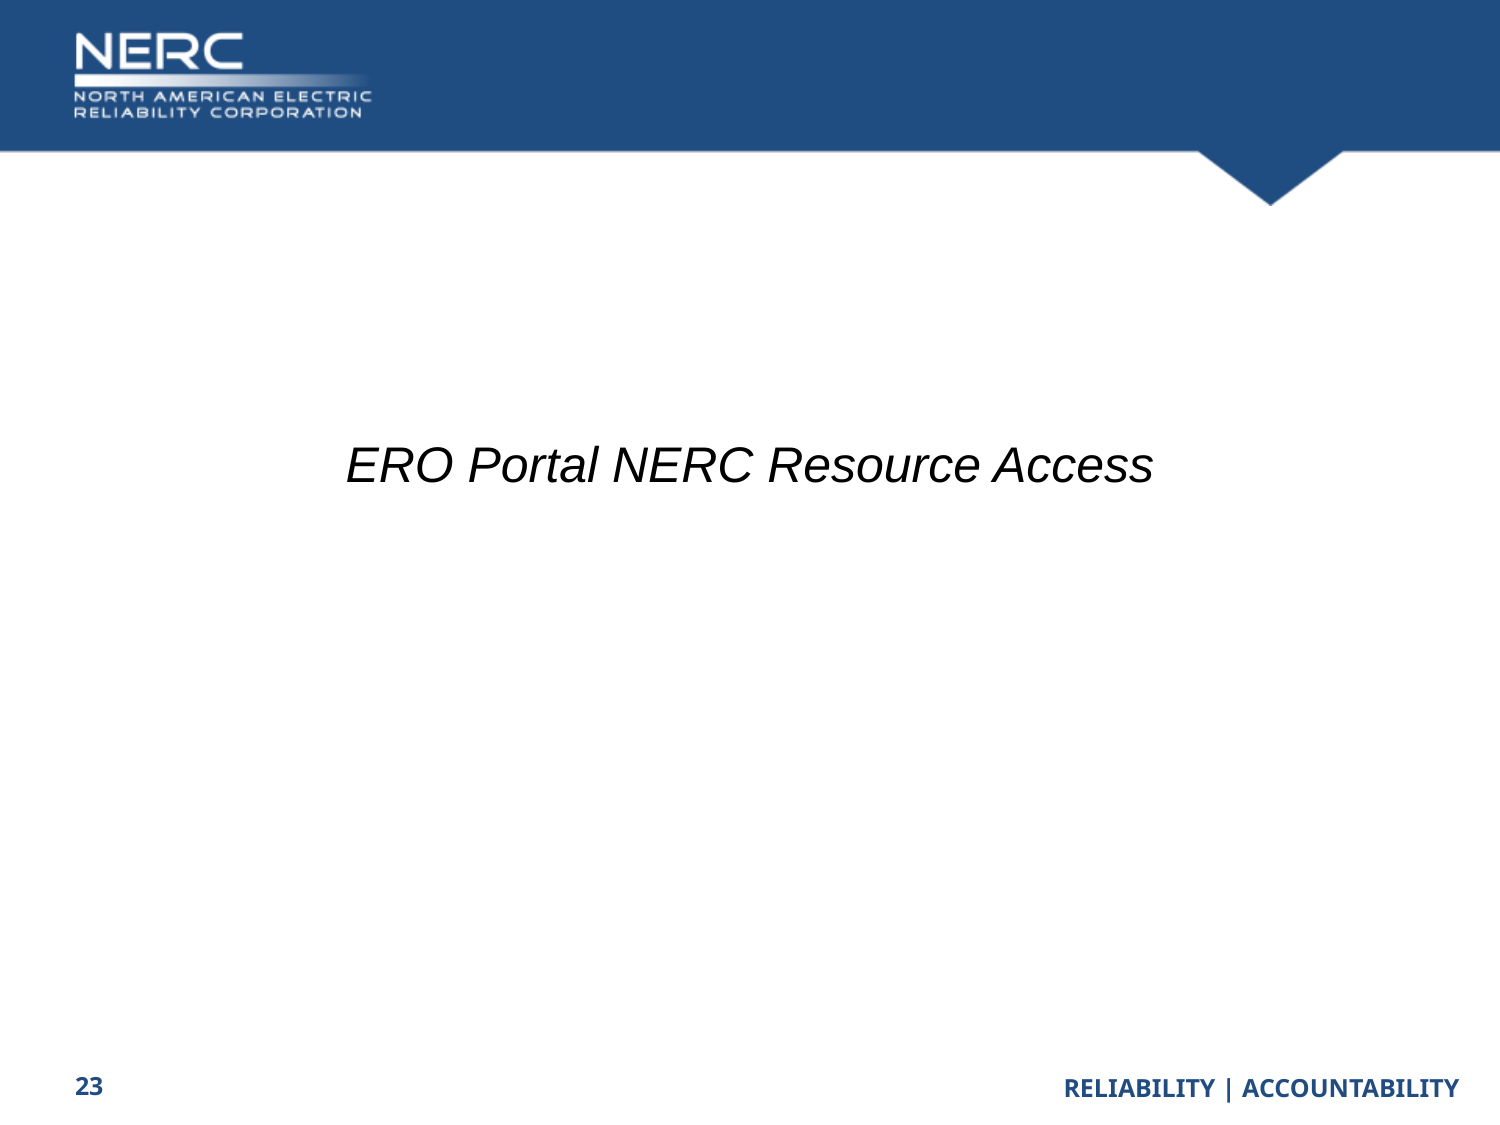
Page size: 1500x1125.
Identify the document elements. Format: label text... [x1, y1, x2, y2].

picture [0, 0, 1500, 206]
list ERO Portal NERC Resource Access [184, 425, 1316, 538]
